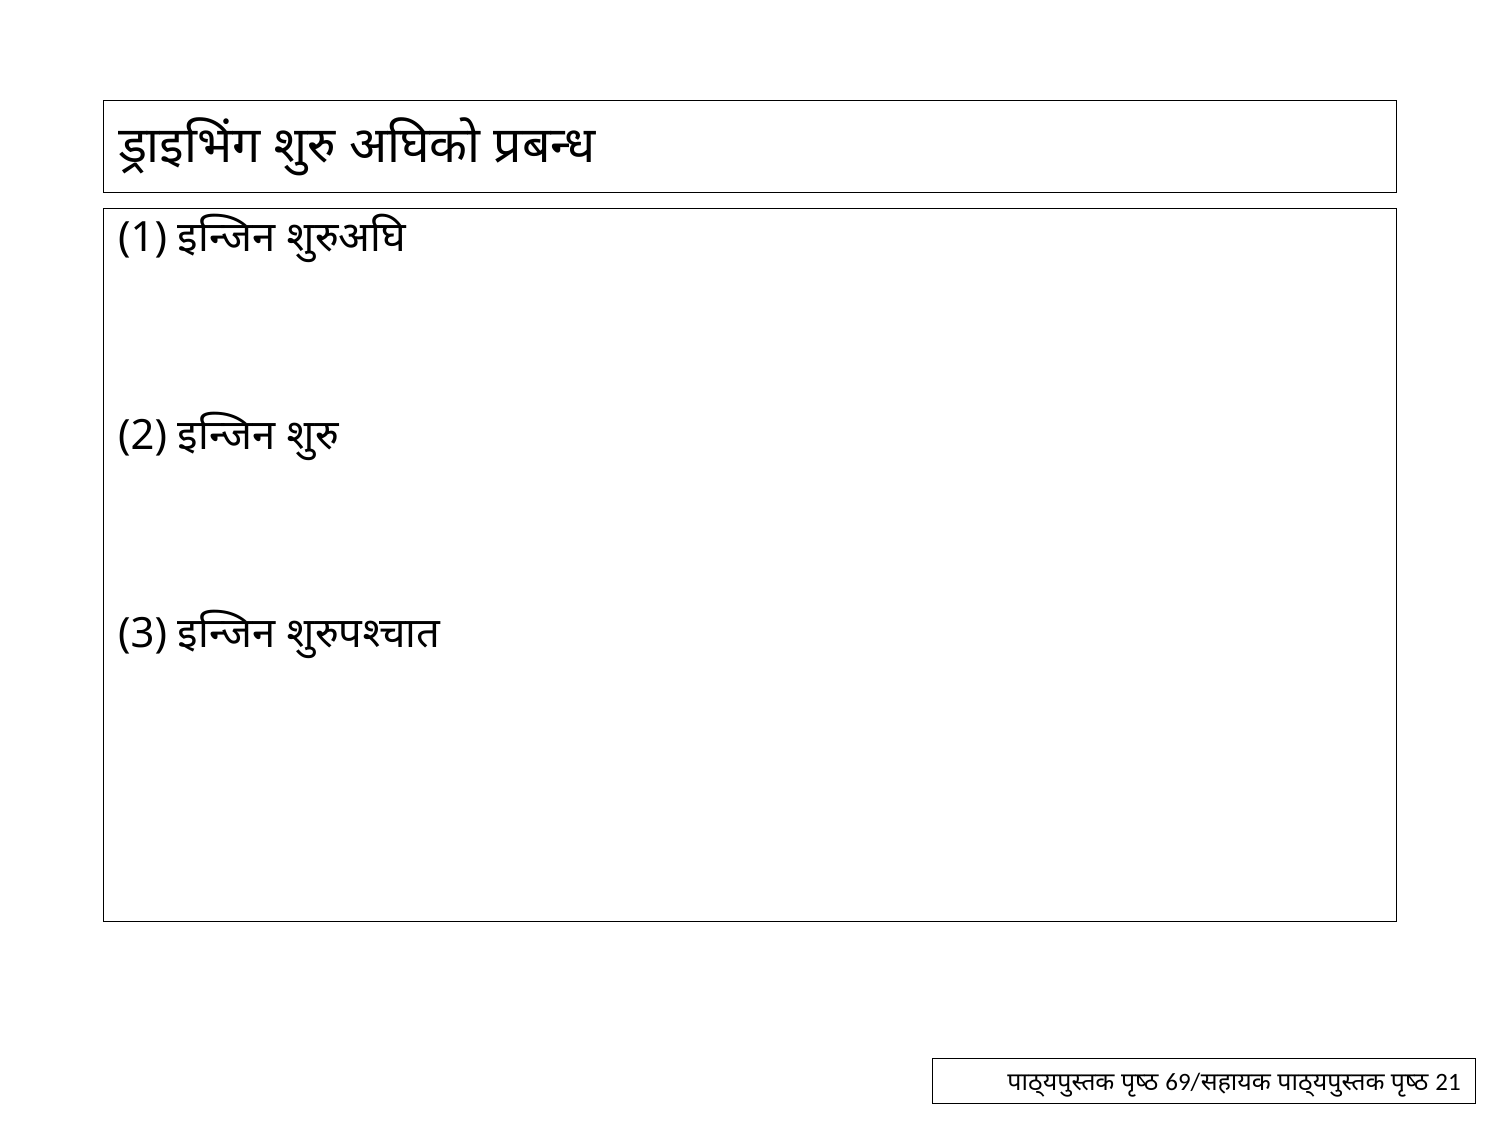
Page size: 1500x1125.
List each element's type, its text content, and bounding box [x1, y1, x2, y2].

text_box (1) इन्जिन शुरुअघि (2) इन्जिन शुरु (3) इन्जिन शुरुपश्चात [103, 208, 1397, 922]
title ड्राइभिंग शुरु अघिको प्रबन्ध [103, 100, 1397, 193]
text_box पाठ्यपुस्तक पृष्ठ 69/सहायक पाठ्यपुस्तक पृष्ठ 21 [932, 1058, 1476, 1104]
